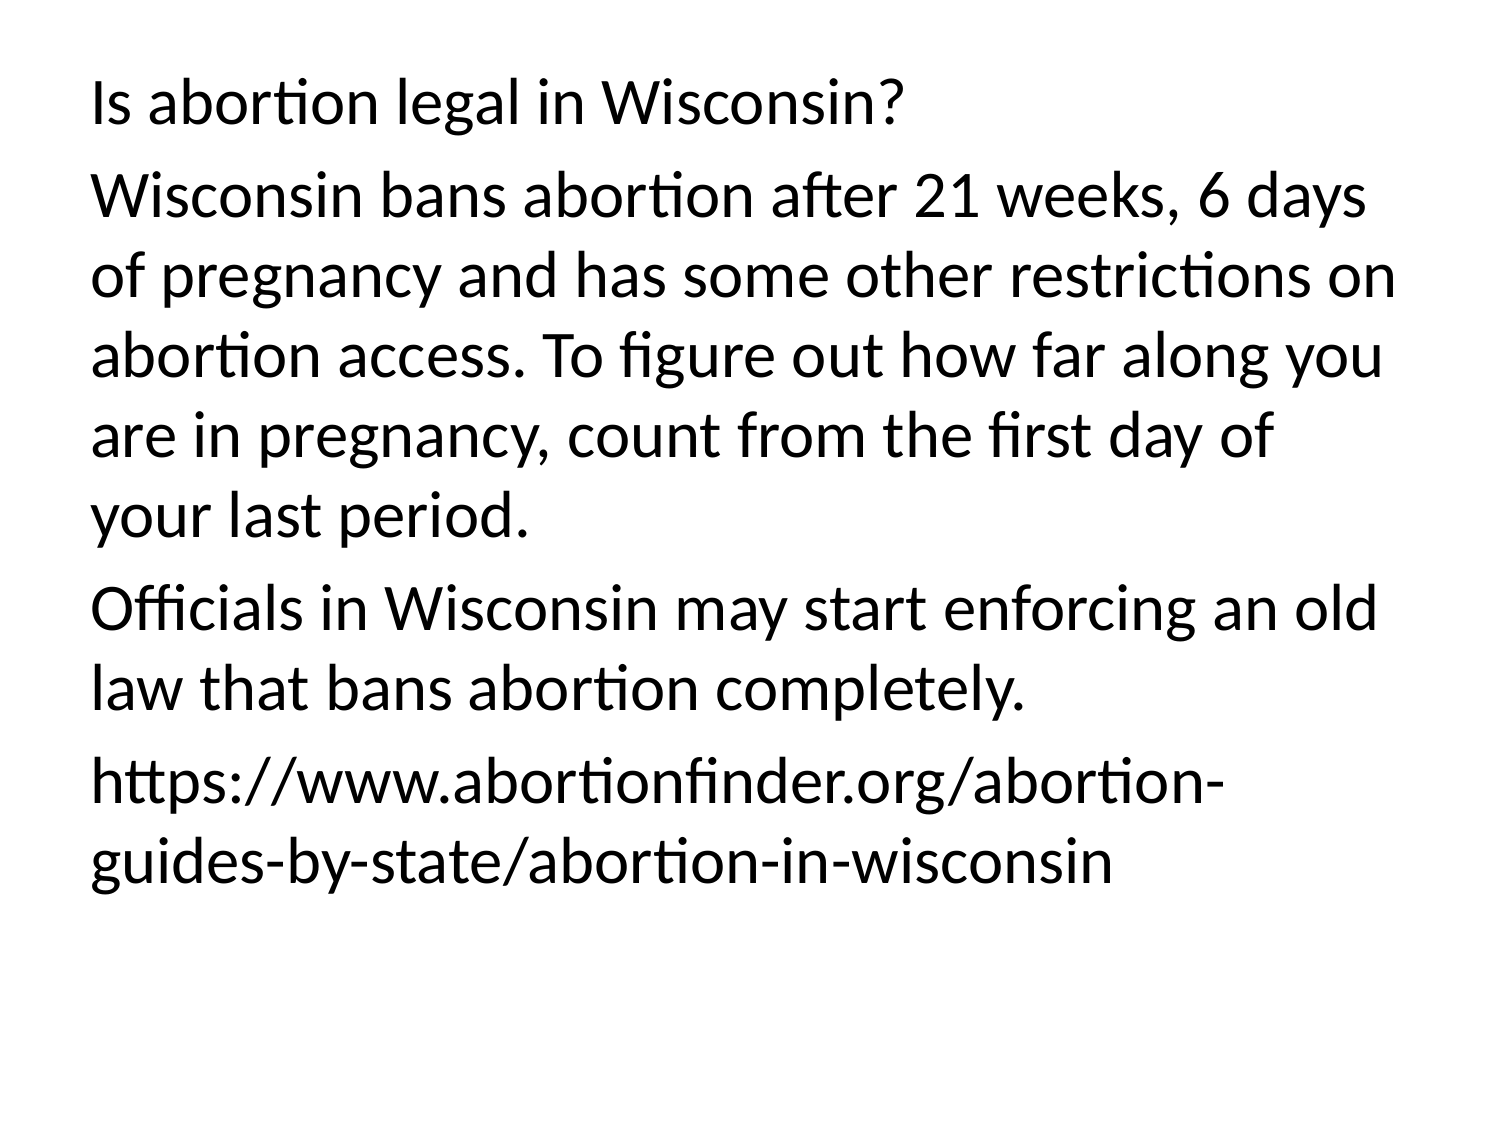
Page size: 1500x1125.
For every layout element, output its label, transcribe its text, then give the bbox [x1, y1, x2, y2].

list Is abortion legal in Wisconsin? Wisconsin bans abortion after 21 weeks, 6 days of pregnancy and has some other restrictions on abortion access. To figure out how far along you are in pregnancy, count from the first day of your last period. Officials in Wisconsin may start enforcing an old law that bans abortion completely. https://www.abortionfinder.org/abortion-guides-by-state/abortion-in-wisconsin [75, 50, 1425, 1005]
